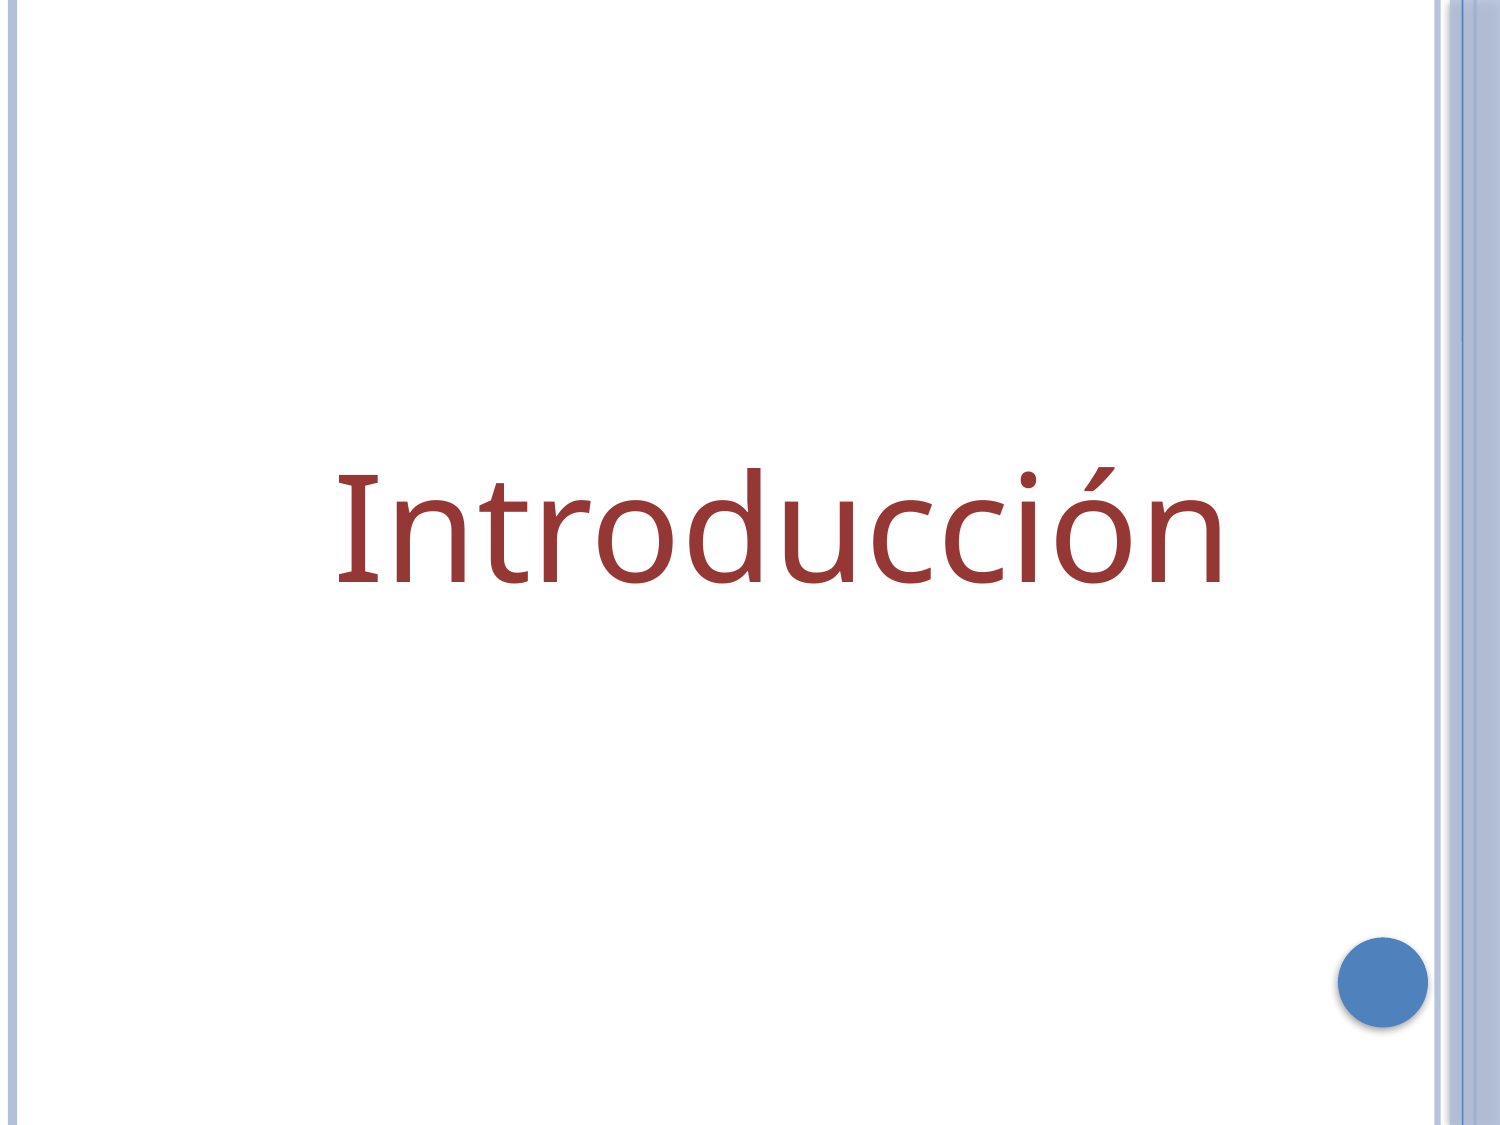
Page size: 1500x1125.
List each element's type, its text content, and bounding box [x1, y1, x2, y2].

text_box Introducción [319, 424, 1248, 620]
